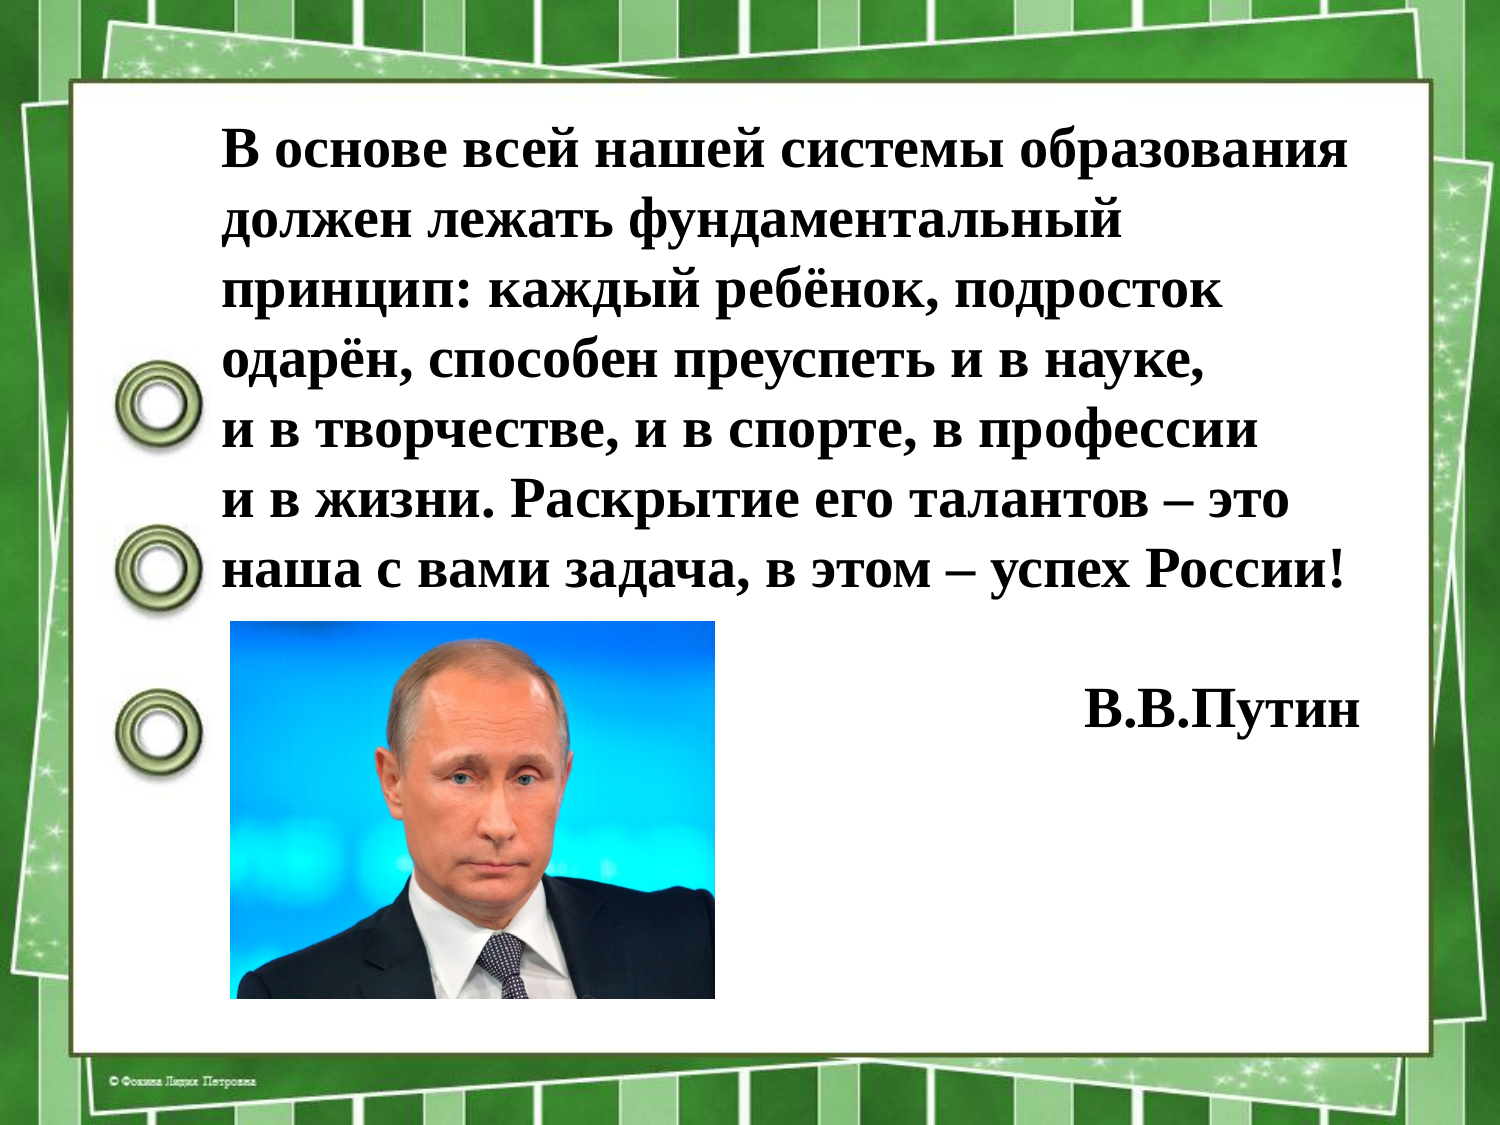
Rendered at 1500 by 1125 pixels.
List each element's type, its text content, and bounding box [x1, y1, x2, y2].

text_box В основе всей нашей системы образования должен лежать фундаментальный принцип: каждый ребёнок, подросток одарён, способен преуспеть и в науке, и в творчестве, и в спорте, в профессии и в жизни. Раскрытие его талантов – это наша с вами задача, в этом – успех России! В.В.Путин [206, 101, 1376, 897]
picture [0, 0, 1500, 1125]
